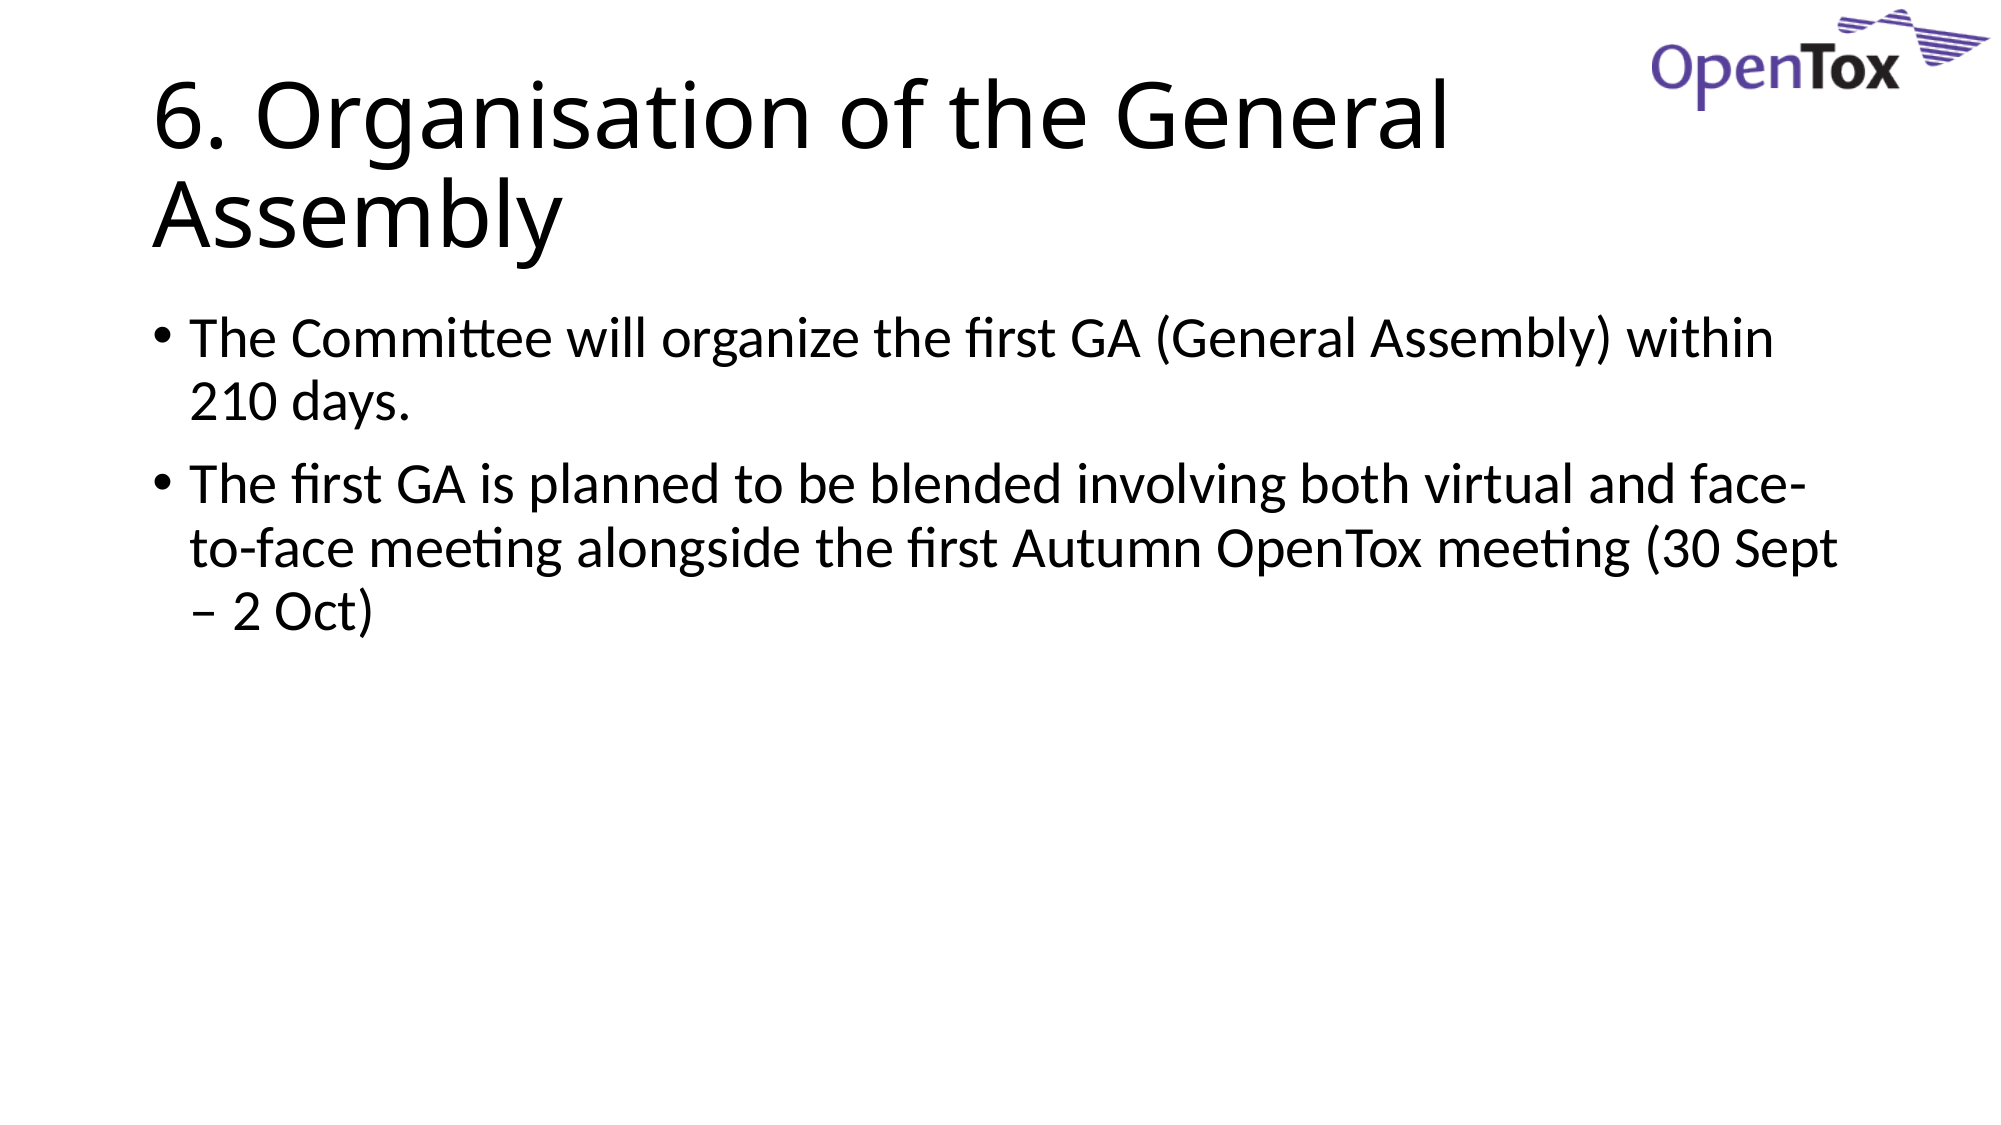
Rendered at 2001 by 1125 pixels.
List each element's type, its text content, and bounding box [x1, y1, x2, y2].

list The Committee will organize the first GA (General Assembly) within 210 days. The first GA is planned to be blended involving both virtual and face-to-face meeting alongside the first Autumn OpenTox meeting (30 Sept – 2 Oct) [137, 299, 1863, 1014]
title 6. Organisation of the General Assembly [137, 59, 1863, 278]
picture [1652, 8, 1991, 111]
